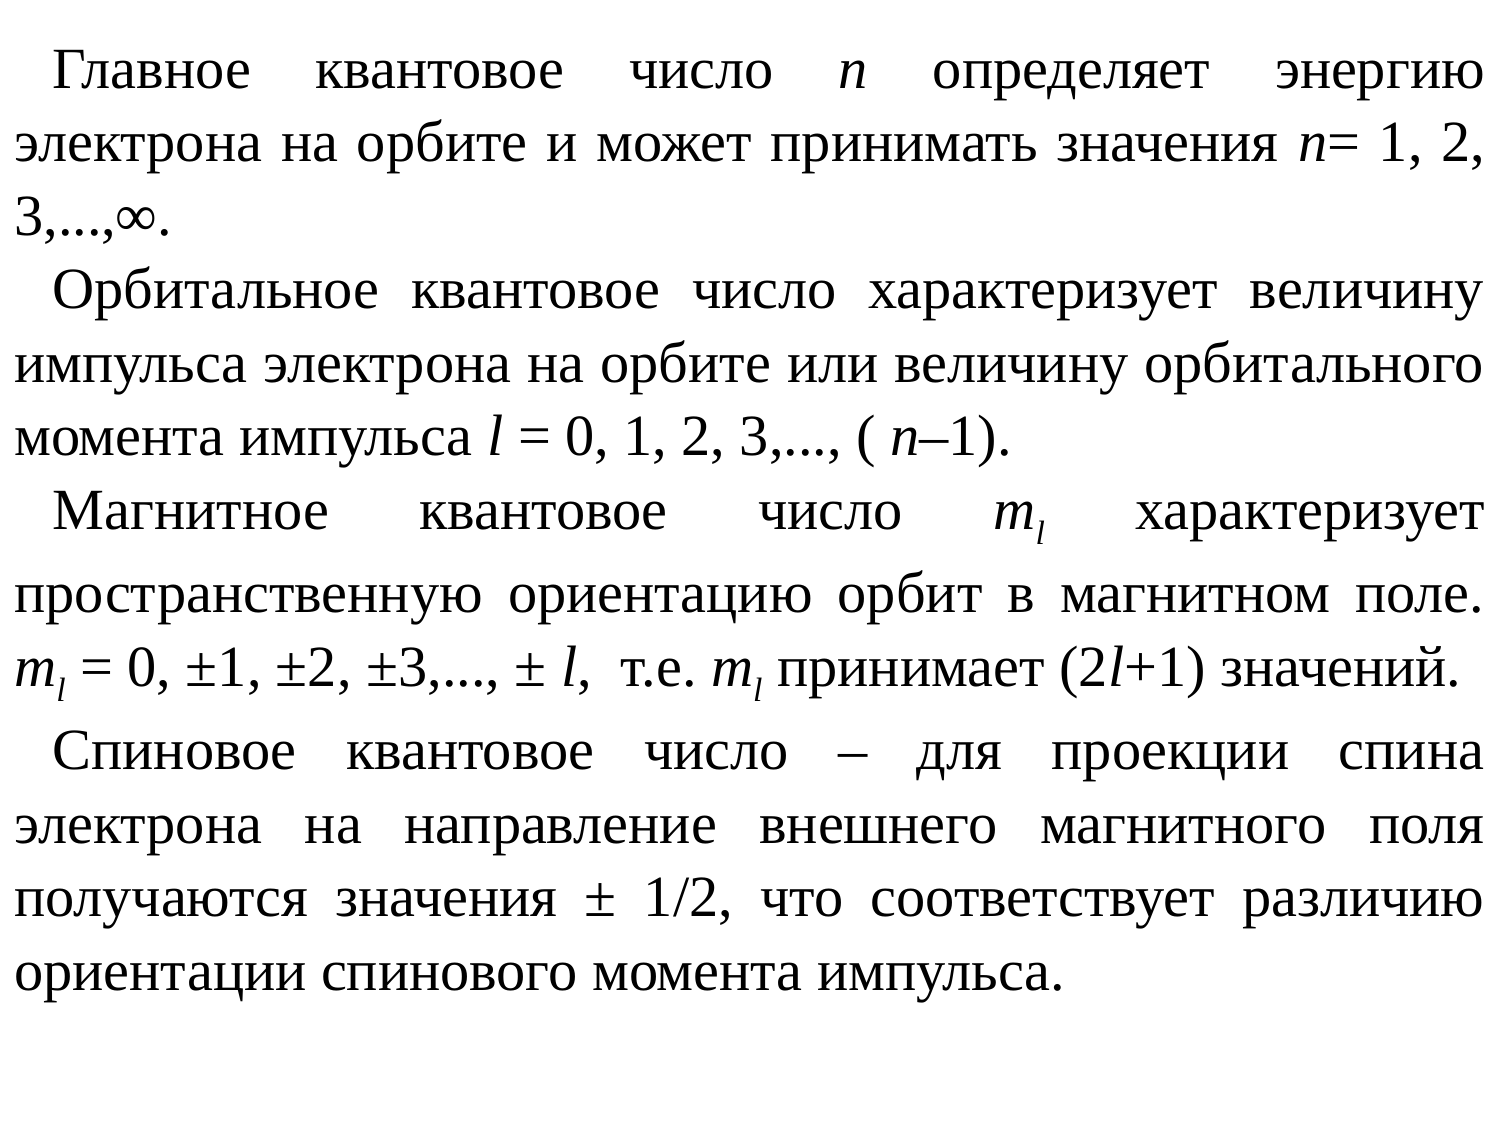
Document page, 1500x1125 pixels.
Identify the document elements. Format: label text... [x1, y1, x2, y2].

text_box Главное квантовое число n определяет энергию электрона на орбите и может принимать значения n= 1, 2, 3,...,∞. Орбитальное квантовое число характеризует величину импульса электрона на орбите или величину орбитального момента импульса l = 0, 1, 2, 3,..., ( n–1). Магнитное квантовое число ml характеризует пространственную ориентацию орбит в магнитном поле. ml = 0, ±1, ±2, ±3,..., ± l, т.е. ml принимает (2l+1) значений. Спиновое квантовое число – для проекции спина электрона на направление внешнего магнитного поля получаются значения ± 1/2, что соответствует различию ориентации спинового момента импульса. [0, 19, 1500, 1010]
